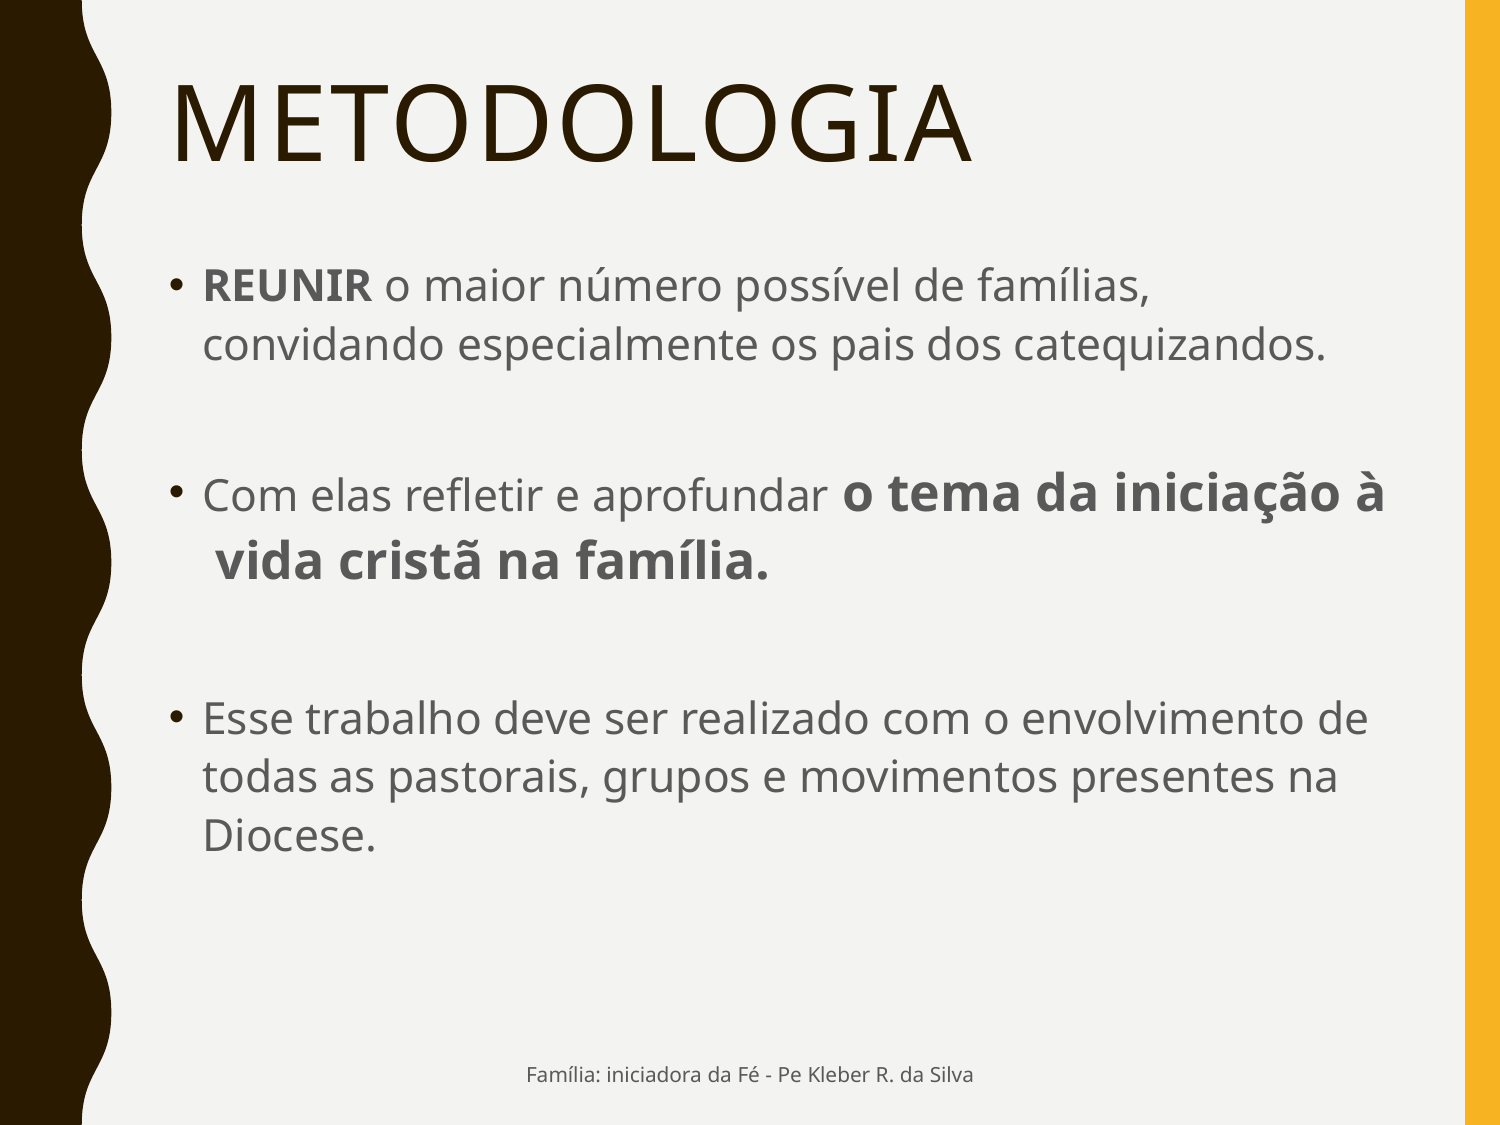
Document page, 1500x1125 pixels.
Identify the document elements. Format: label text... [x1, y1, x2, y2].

list REUNIR o maior número possível de famílias, convidando especialmente os pais dos catequizandos. Com elas refletir e aprofundar o tema da iniciação à vida cristã na família. Esse trabalho deve ser realizado com o envolvimento de todas as pastorais, grupos e movimentos presentes na Diocese. [154, 244, 1407, 965]
title metodologia [154, 62, 1407, 244]
footer Família: iniciadora da Fé - Pe Kleber R. da Silva [496, 1045, 1004, 1103]
